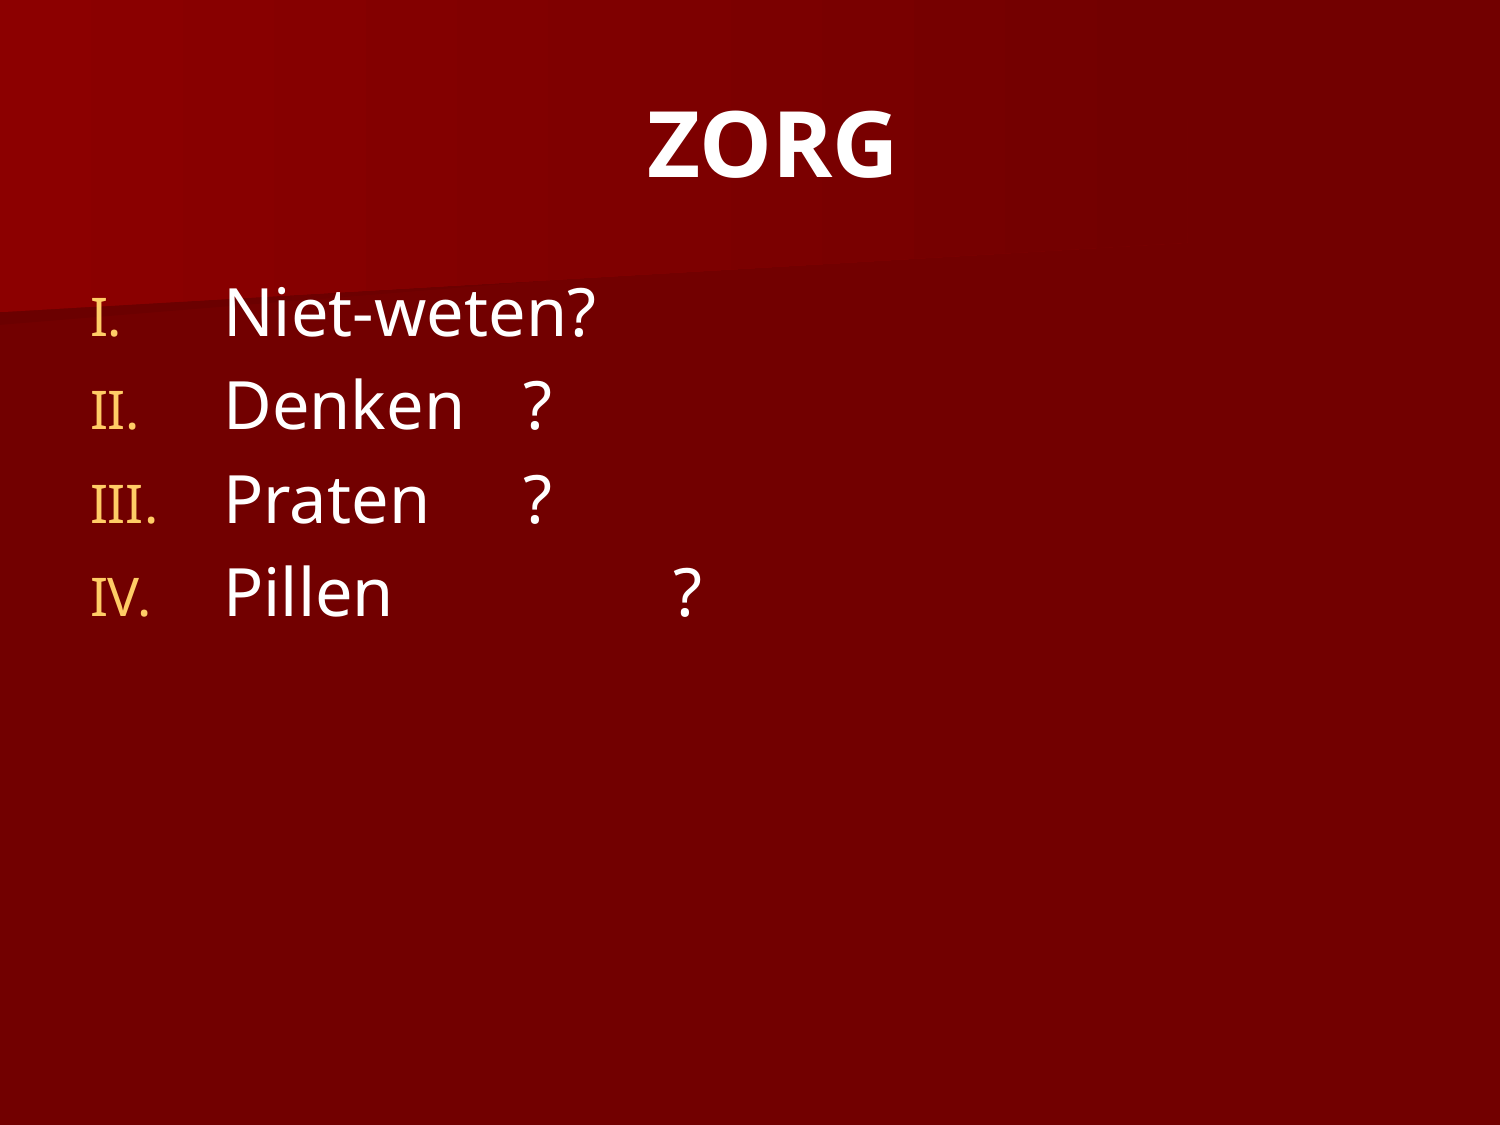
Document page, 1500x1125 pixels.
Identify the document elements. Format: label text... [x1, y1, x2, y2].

text_box ZORG [407, 78, 1140, 203]
list Niet-weten? Denken ? Praten ? Pillen ? [74, 262, 1426, 1001]
